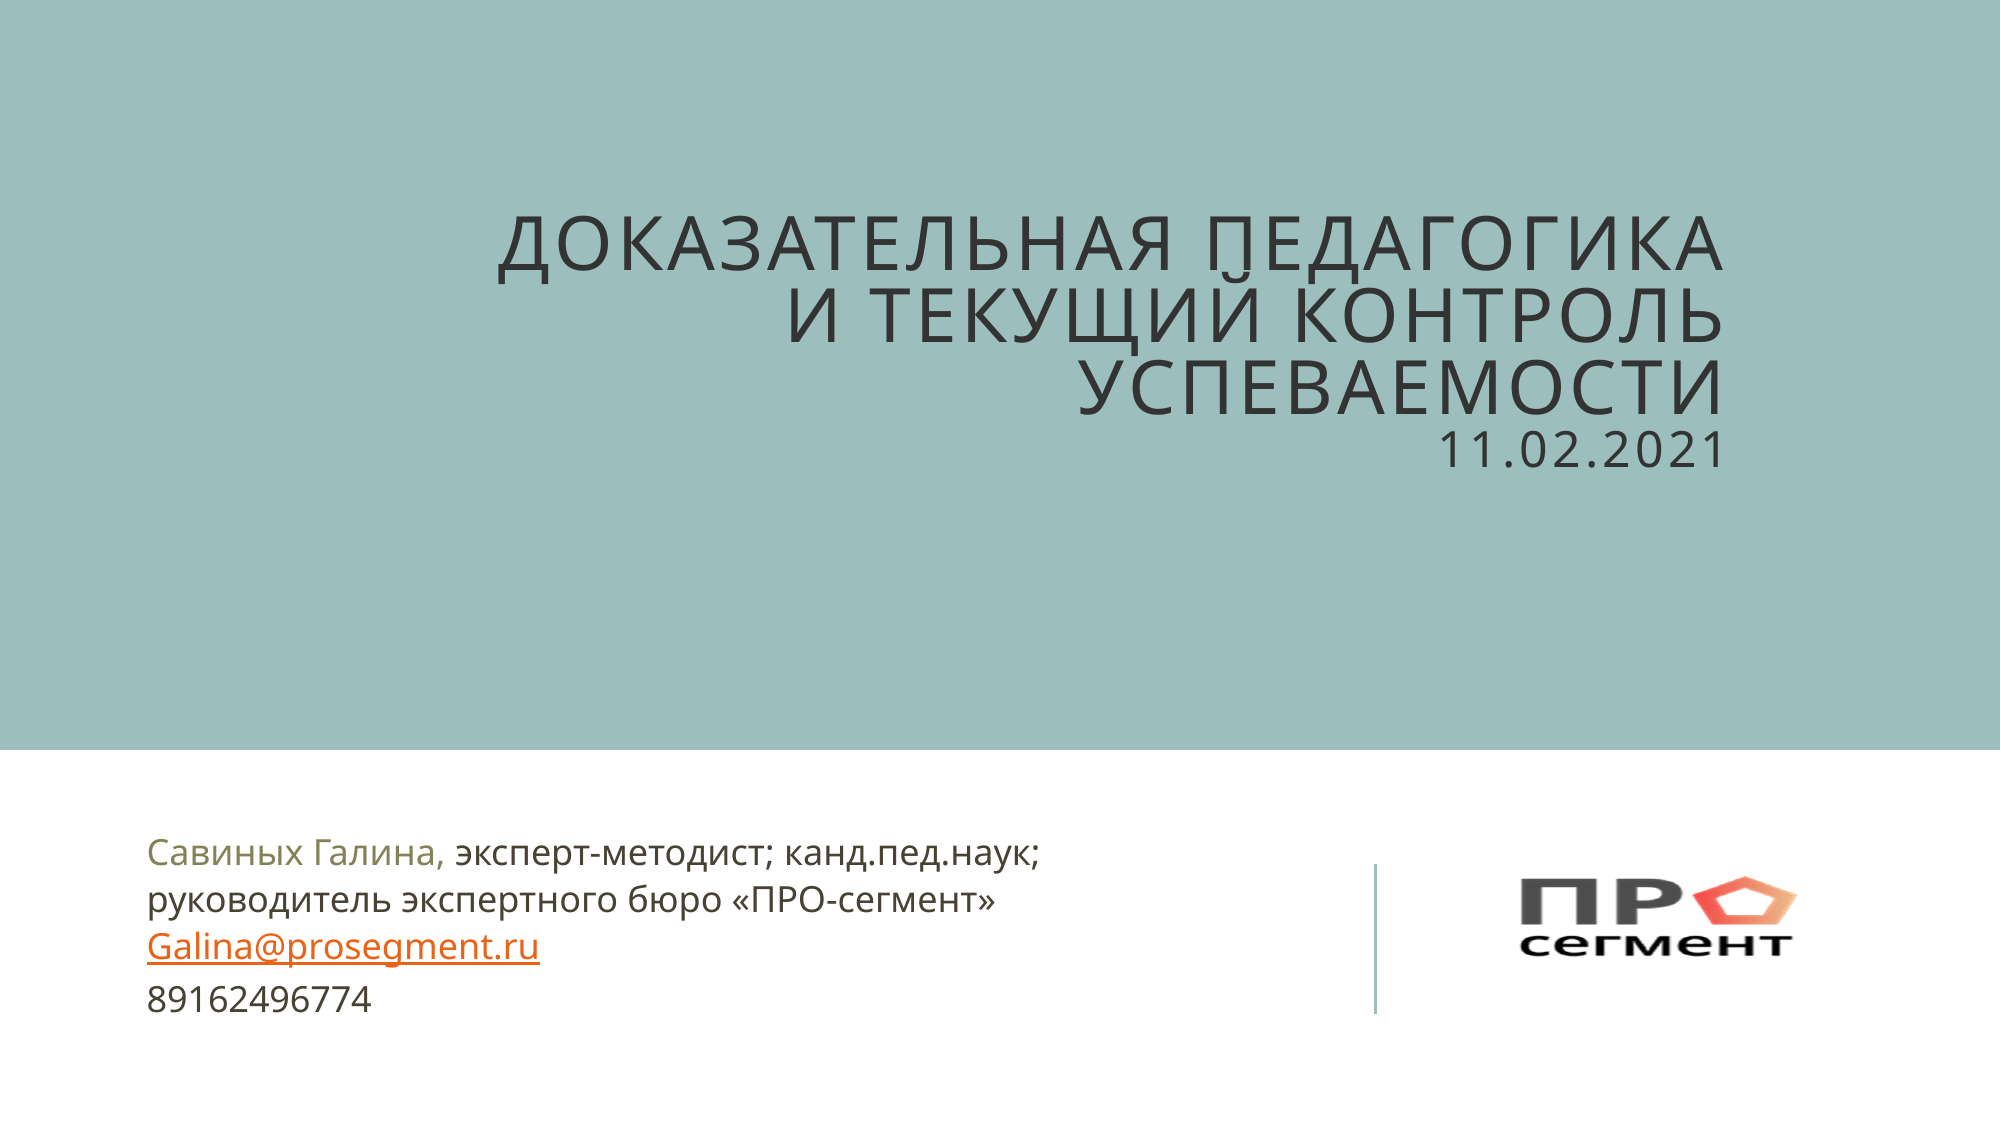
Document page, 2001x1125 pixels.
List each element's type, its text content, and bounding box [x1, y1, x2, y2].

picture [1517, 876, 1798, 966]
subtitle Савиных Галина, эксперт-методист; канд.пед.наук; руководитель экспертного бюро «ПРО-сегмент» Galina@prosegment.ru 89162496774 [131, 821, 1068, 1062]
title Доказательная педагогика и текущий контроль успеваемости 11.02.2021 [469, 224, 1745, 465]
